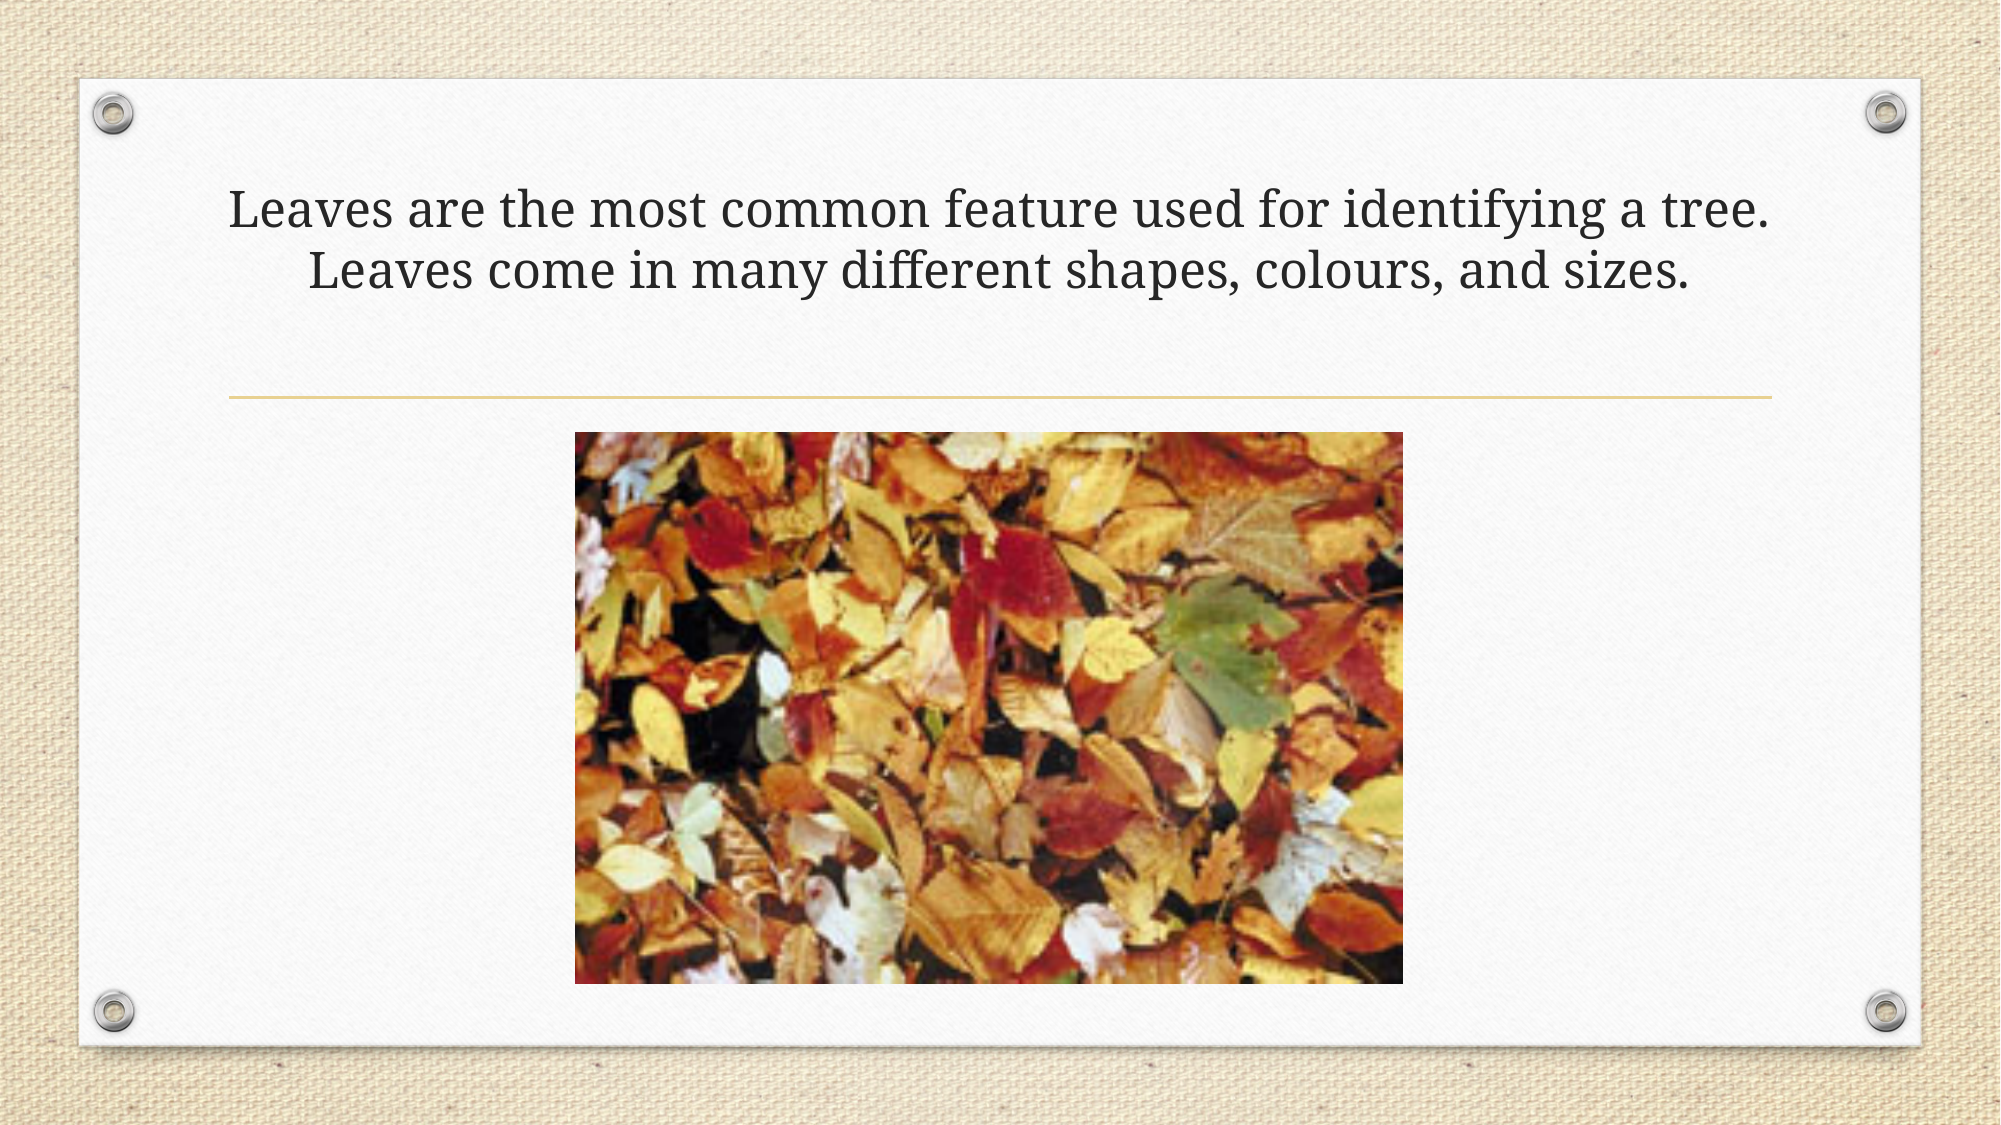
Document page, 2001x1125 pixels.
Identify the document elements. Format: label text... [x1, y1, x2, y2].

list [574, 431, 1403, 985]
title Leaves are the most common feature used for identifying a tree. Leaves come in many different shapes, colours, and sizes. [212, 161, 1788, 375]
picture [0, 0, 2001, 1125]
